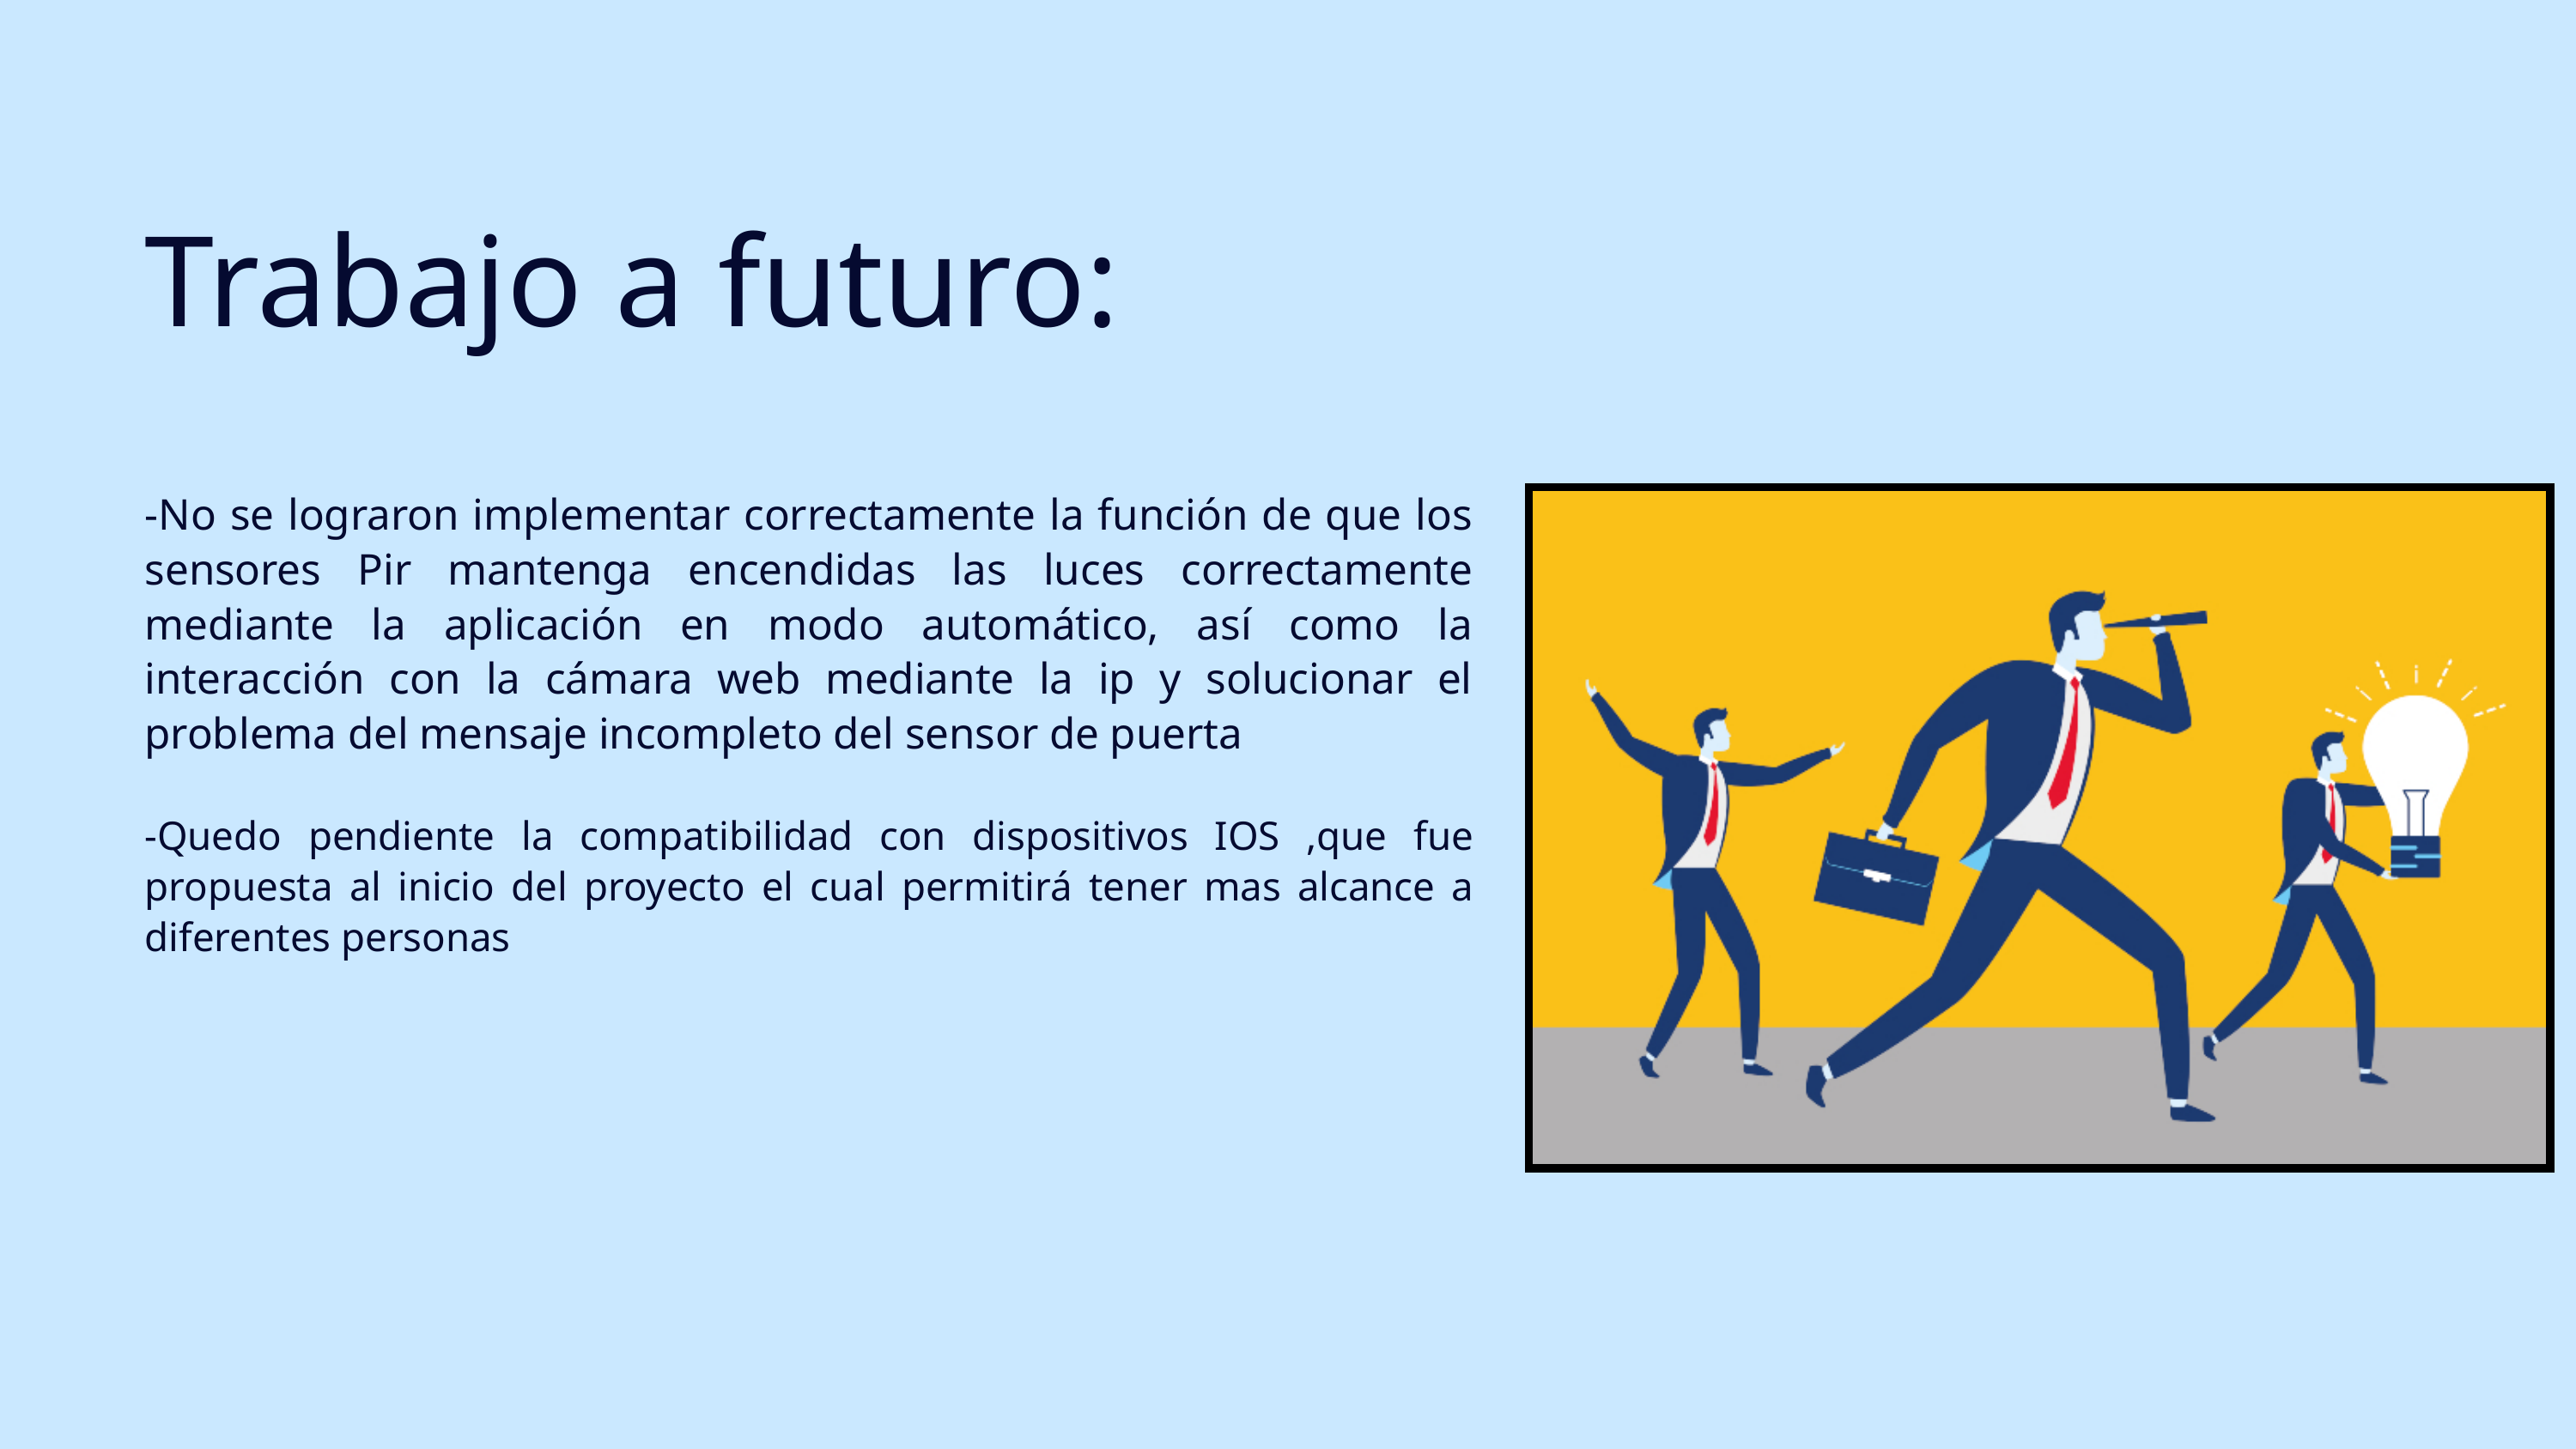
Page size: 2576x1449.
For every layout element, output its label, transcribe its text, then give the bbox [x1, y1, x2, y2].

text_box Trabajo a futuro: [144, 209, 2016, 352]
text_box [1528, 487, 2551, 1168]
text_box -No se lograron implementar correctamente la función de que los sensores Pir mantenga encendidas las luces correctamente mediante la aplicación en modo automático, así como la interacción con la cámara web mediante la ip y solucionar el problema del mensaje incompleto del sensor de puerta -Quedo pendiente la compatibilidad con dispositivos IOS ,que fue propuesta al inicio del proyecto el cual permitirá tener mas alcance a diferentes personas [144, 484, 1474, 960]
